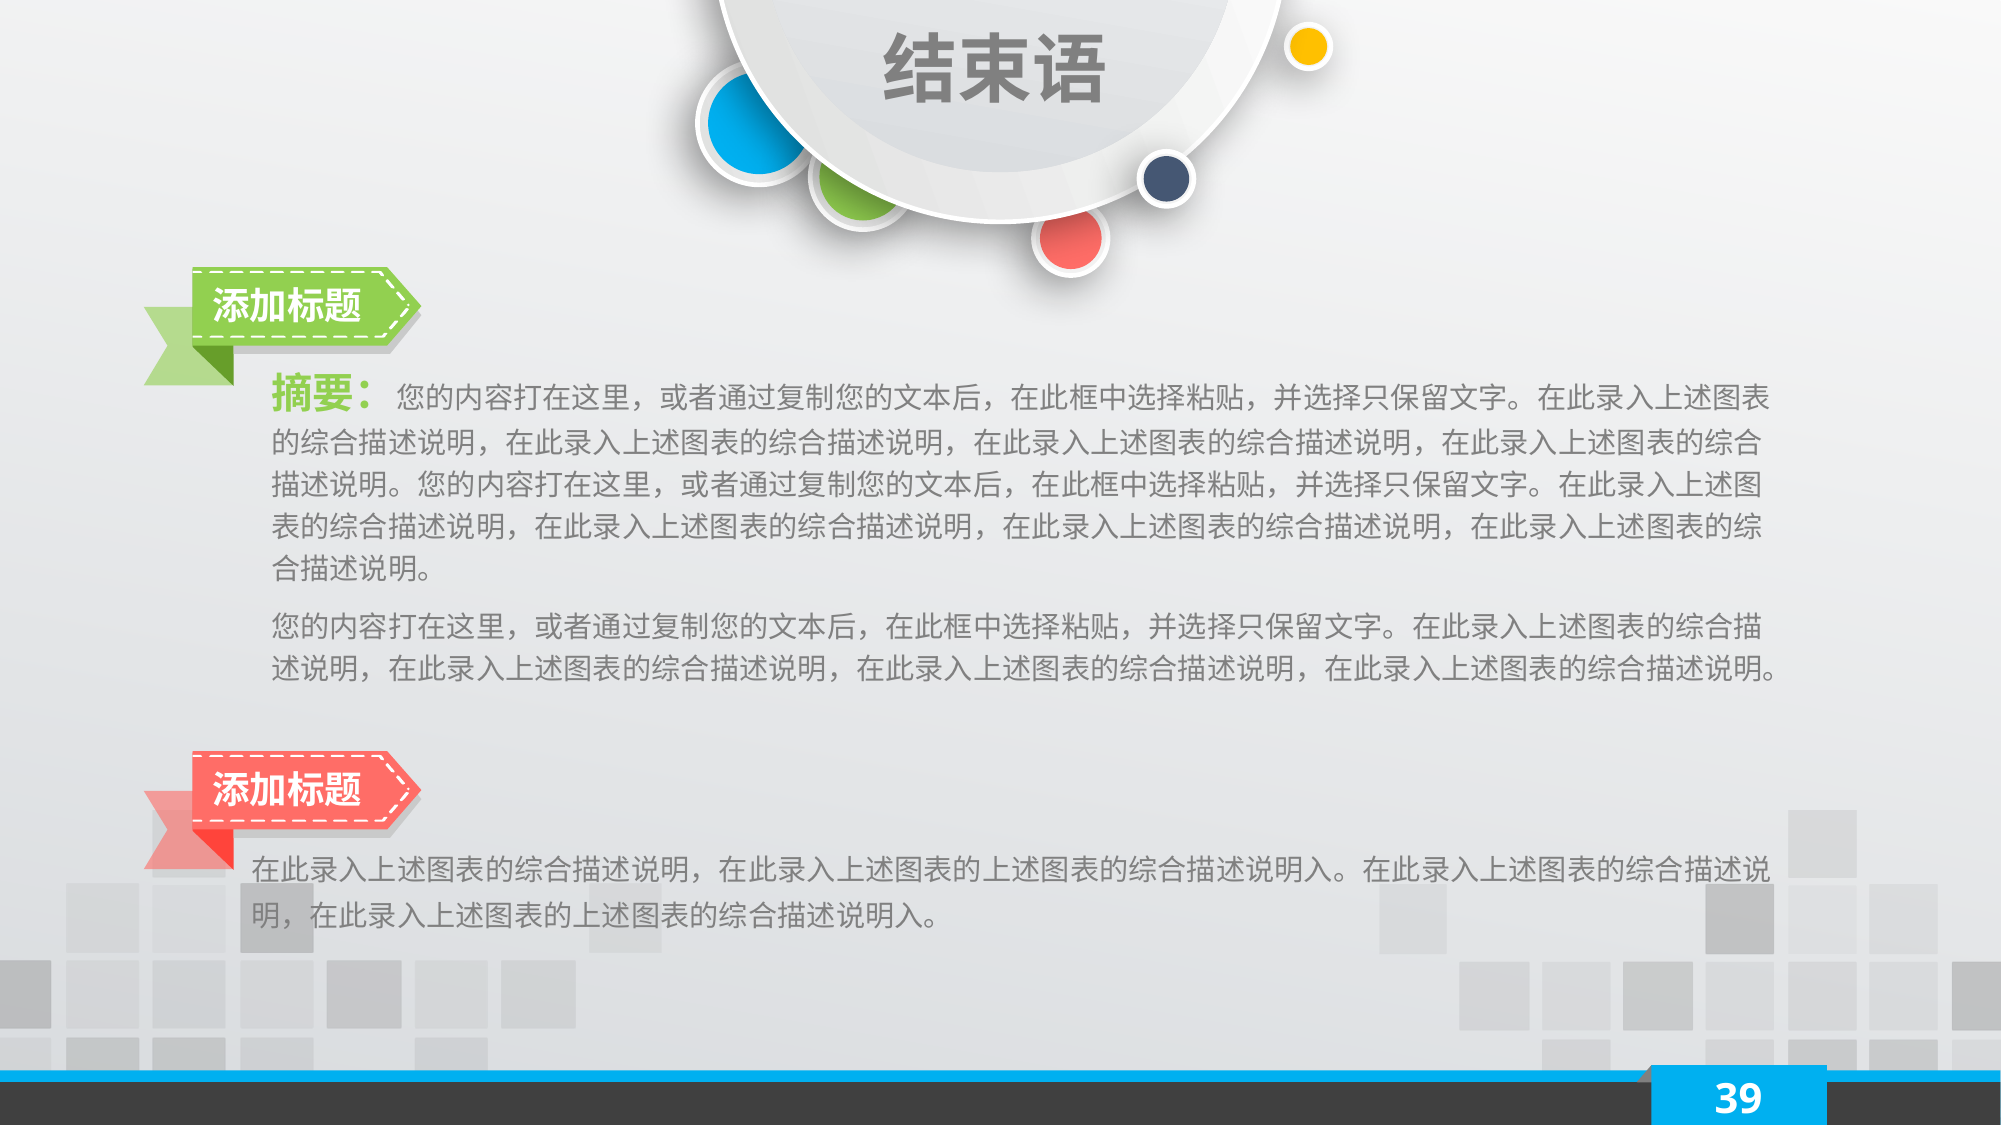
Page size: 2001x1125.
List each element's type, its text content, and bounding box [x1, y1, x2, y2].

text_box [713, 0, 1287, 223]
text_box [1379, 810, 2001, 1125]
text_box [1033, 229, 1109, 276]
text_box 摘要：您的内容打在这里，或者通过复制您的文本后，在此框中选择粘贴，并选择只保留文字。在此录入上述图表的综合描述说明，在此录入上述图表的综合描述说明，在此录入上述图表的综合描述说明，在此录入上述图表的综合描述说明。您的内容打在这里，或者通过复制您的文本后，在此框中选择粘贴，并选择只保留文字。在此录入上述图表的综合描述说明，在此录入上述图表的综合描述说明，在此录入上述图表的综合描述说明，在此录入上述图表的综合描述说明。 您的内容打在这里，或者通过复制您的文本后，在此框中选择粘贴，并选择只保留文字。在此录入上述图表的综合描述说明，在此录入上述图表的综合描述说明，在此录入上述图表的综合描述说明，在此录入上述图表的综合描述说明。 [256, 349, 1792, 693]
text_box [666, 1068, 1373, 1080]
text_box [143, 750, 422, 870]
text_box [143, 266, 422, 387]
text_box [0, 810, 662, 1125]
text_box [697, 61, 708, 186]
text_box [1138, 151, 1195, 207]
text_box 在此录入上述图表的综合描述说明，在此录入上述图表的上述图表的综合描述说明入。在此录入上述图表的综合描述说明，在此录入上述图表的上述图表的综合描述说明入。 [666, 833, 1373, 940]
text_box [666, 1080, 1373, 1125]
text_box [1290, 23, 1332, 70]
